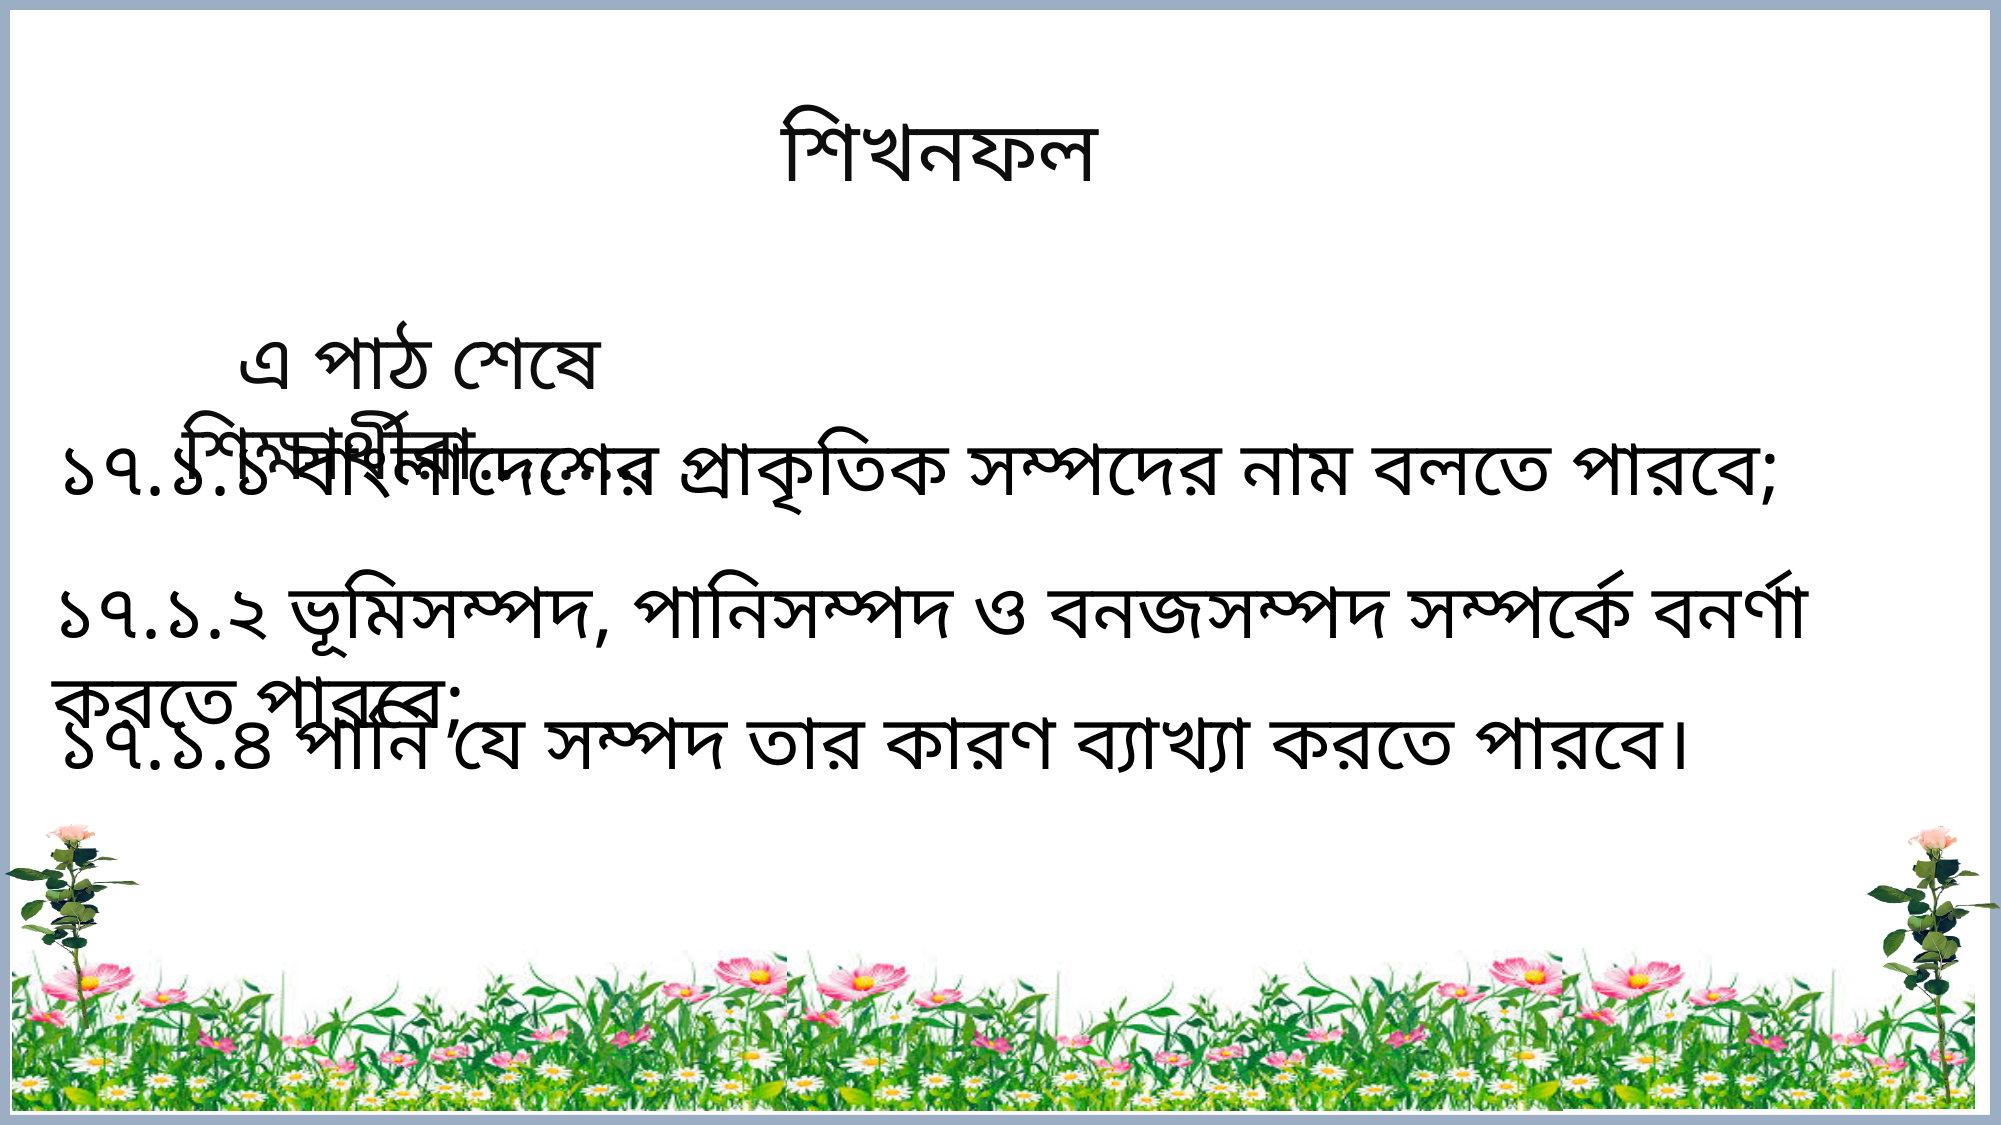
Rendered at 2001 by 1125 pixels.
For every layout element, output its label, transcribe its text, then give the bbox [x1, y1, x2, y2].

text_box ১৭.১.১ বাংলাদেশের প্রাকৃতিক সম্পদের নাম বলতে পারবে; [41, 413, 2000, 518]
text_box ১৭.১.৪ পানি যে সম্পদ তার কারণ ব্যাখ্যা করতে পারবে। [41, 687, 2000, 793]
text_box ১৭.১.২ ভূমিসম্পদ, পানিসম্পদ ও বনজসম্পদ সম্পর্কে বনর্ণা করতে পারবে; [37, 556, 1996, 752]
picture [0, 816, 2001, 1111]
text_box শিখনফল [637, 91, 1243, 206]
text_box এ পাঠ শেষে শিক্ষার্থীরা......... [33, 307, 806, 502]
